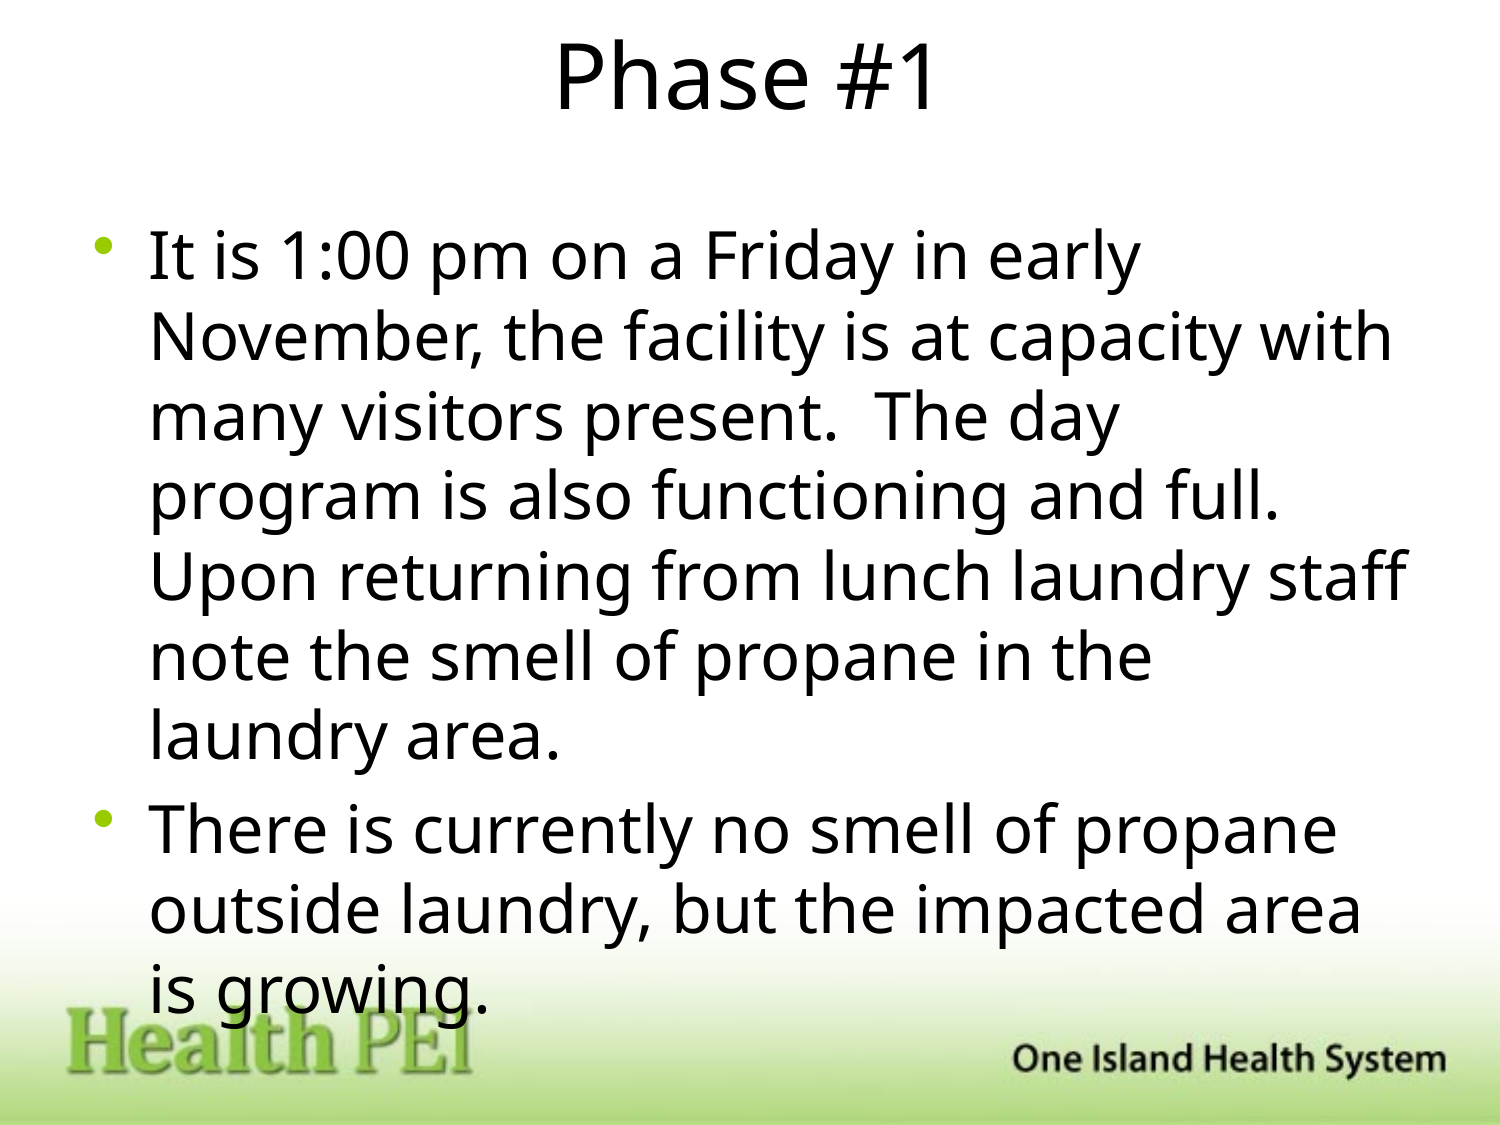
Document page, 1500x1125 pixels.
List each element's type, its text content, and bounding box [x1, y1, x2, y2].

picture [0, 0, 1500, 1125]
list It is 1:00 pm on a Friday in early November, the facility is at capacity with many visitors present. The day program is also functioning and full. Upon returning from lunch laundry staff note the smell of propane in the laundry area. There is currently no smell of propane outside laundry, but the impacted area is growing. [77, 205, 1428, 819]
title Phase #1 [74, 0, 1426, 146]
